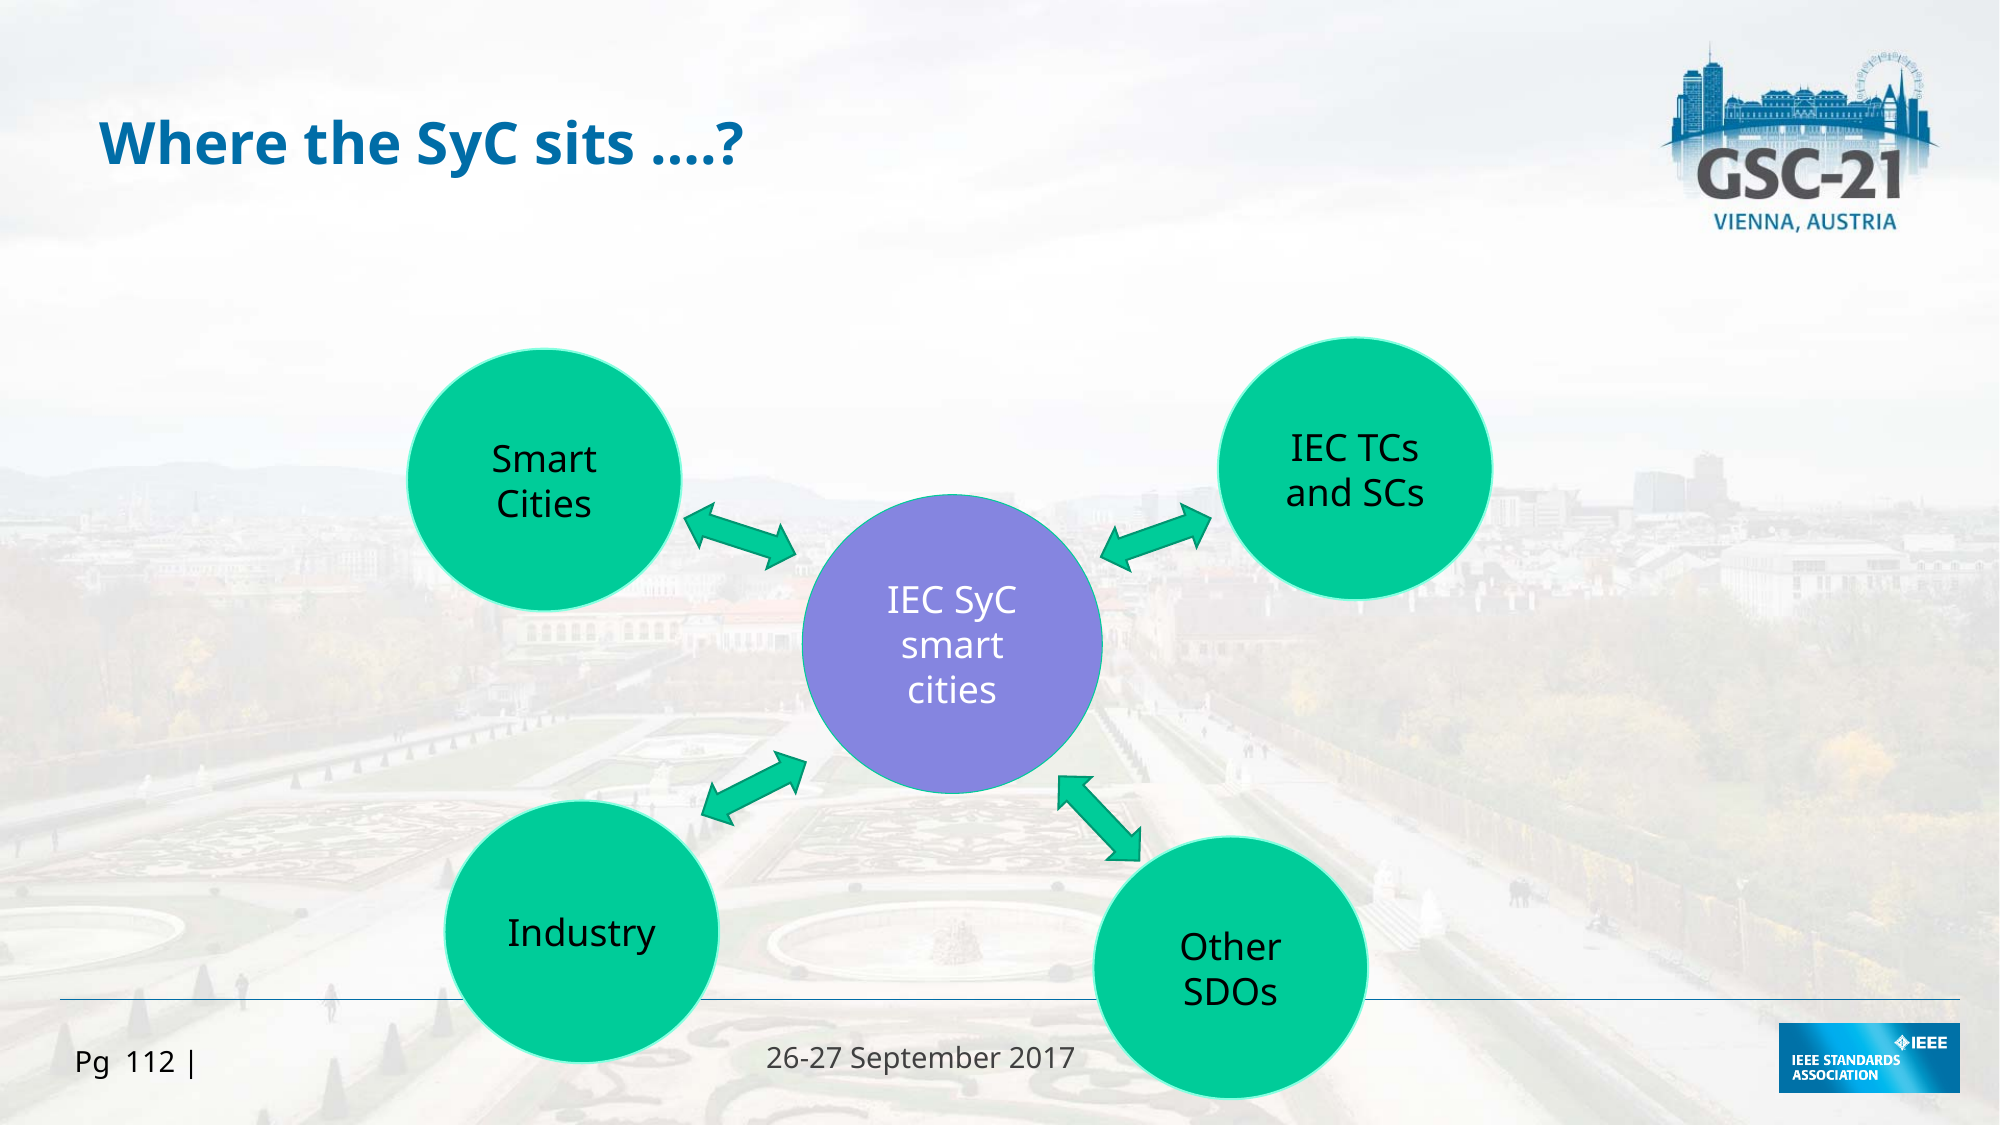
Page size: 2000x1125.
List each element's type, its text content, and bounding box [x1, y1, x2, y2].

text_box Other SDOs [1092, 835, 1370, 1101]
text_box [1057, 775, 1142, 862]
text_box Smart Cities [405, 347, 683, 613]
title Where the SyC sits ….? [99, 44, 988, 232]
text_box [700, 750, 807, 827]
picture [0, 0, 2000, 1125]
text_box IEC SyC smart cities [801, 494, 1103, 794]
slide_number Pg 12 | [59, 1035, 475, 1094]
text_box [1099, 502, 1212, 573]
text_box IEC TCs and SCs [1216, 336, 1494, 602]
text_box Industry [443, 799, 721, 1065]
text_box [683, 501, 797, 571]
